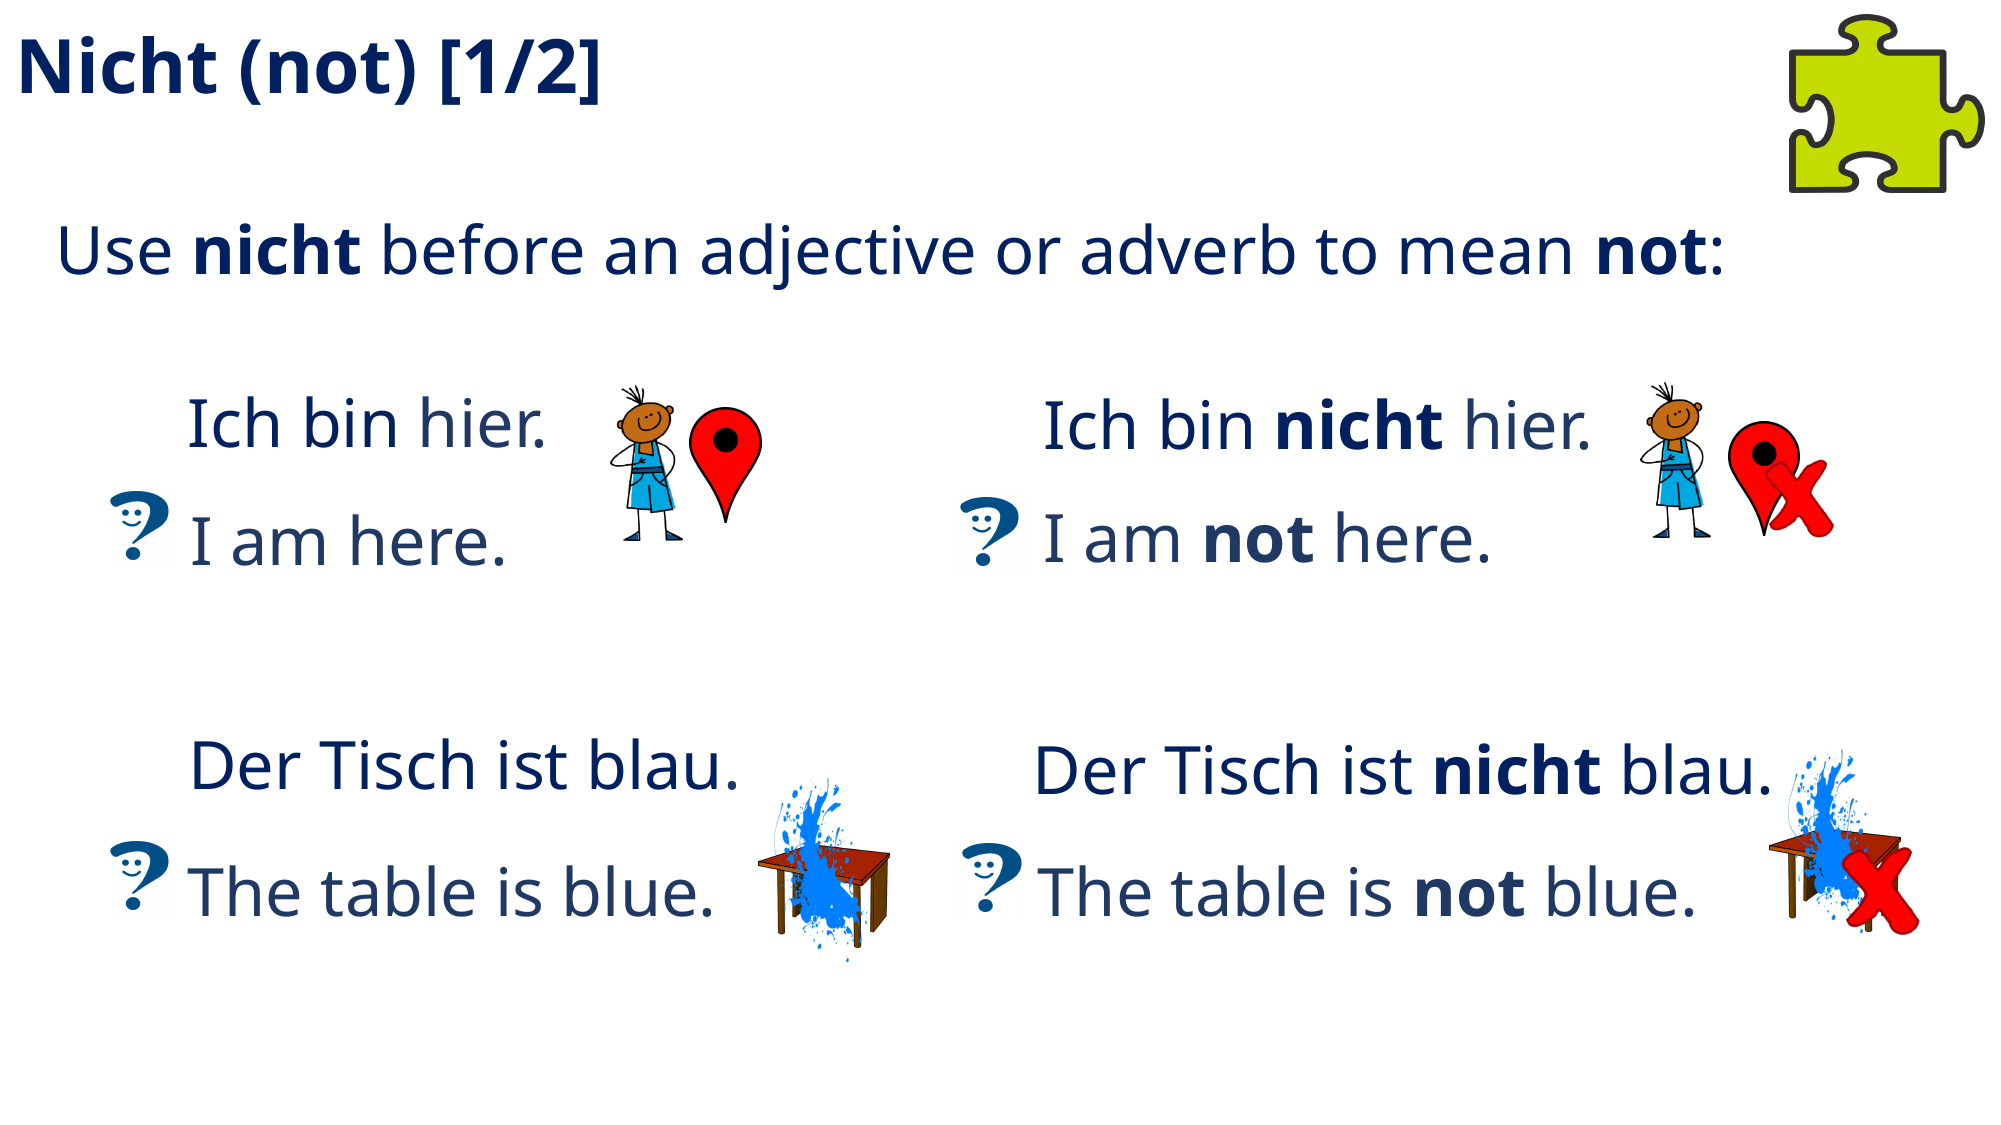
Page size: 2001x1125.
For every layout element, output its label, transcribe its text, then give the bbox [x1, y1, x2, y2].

text_box Ich bin hier. [173, 372, 779, 458]
text_box Der Tisch ist blau. [173, 715, 779, 801]
text_box Ich bin nicht hier. [1029, 375, 1635, 461]
picture [956, 837, 1029, 923]
text_box The table is blue. [176, 842, 752, 928]
text_box I am not here. [1029, 488, 1566, 574]
picture [953, 491, 1026, 577]
picture [103, 484, 176, 571]
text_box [757, 778, 890, 962]
title Nicht (not) [1/2] [15, 34, 1208, 105]
text_box I am here. [178, 491, 660, 577]
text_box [1769, 749, 1924, 940]
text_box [610, 385, 762, 541]
picture [103, 835, 176, 921]
text_box Use nicht before an adjective or adverb to mean not: [41, 200, 1922, 286]
picture [1789, 13, 1986, 193]
text_box The table is not blue. [1031, 842, 1756, 928]
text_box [1640, 381, 1838, 543]
text_box Der Tisch ist nicht blau. [1018, 720, 1827, 806]
